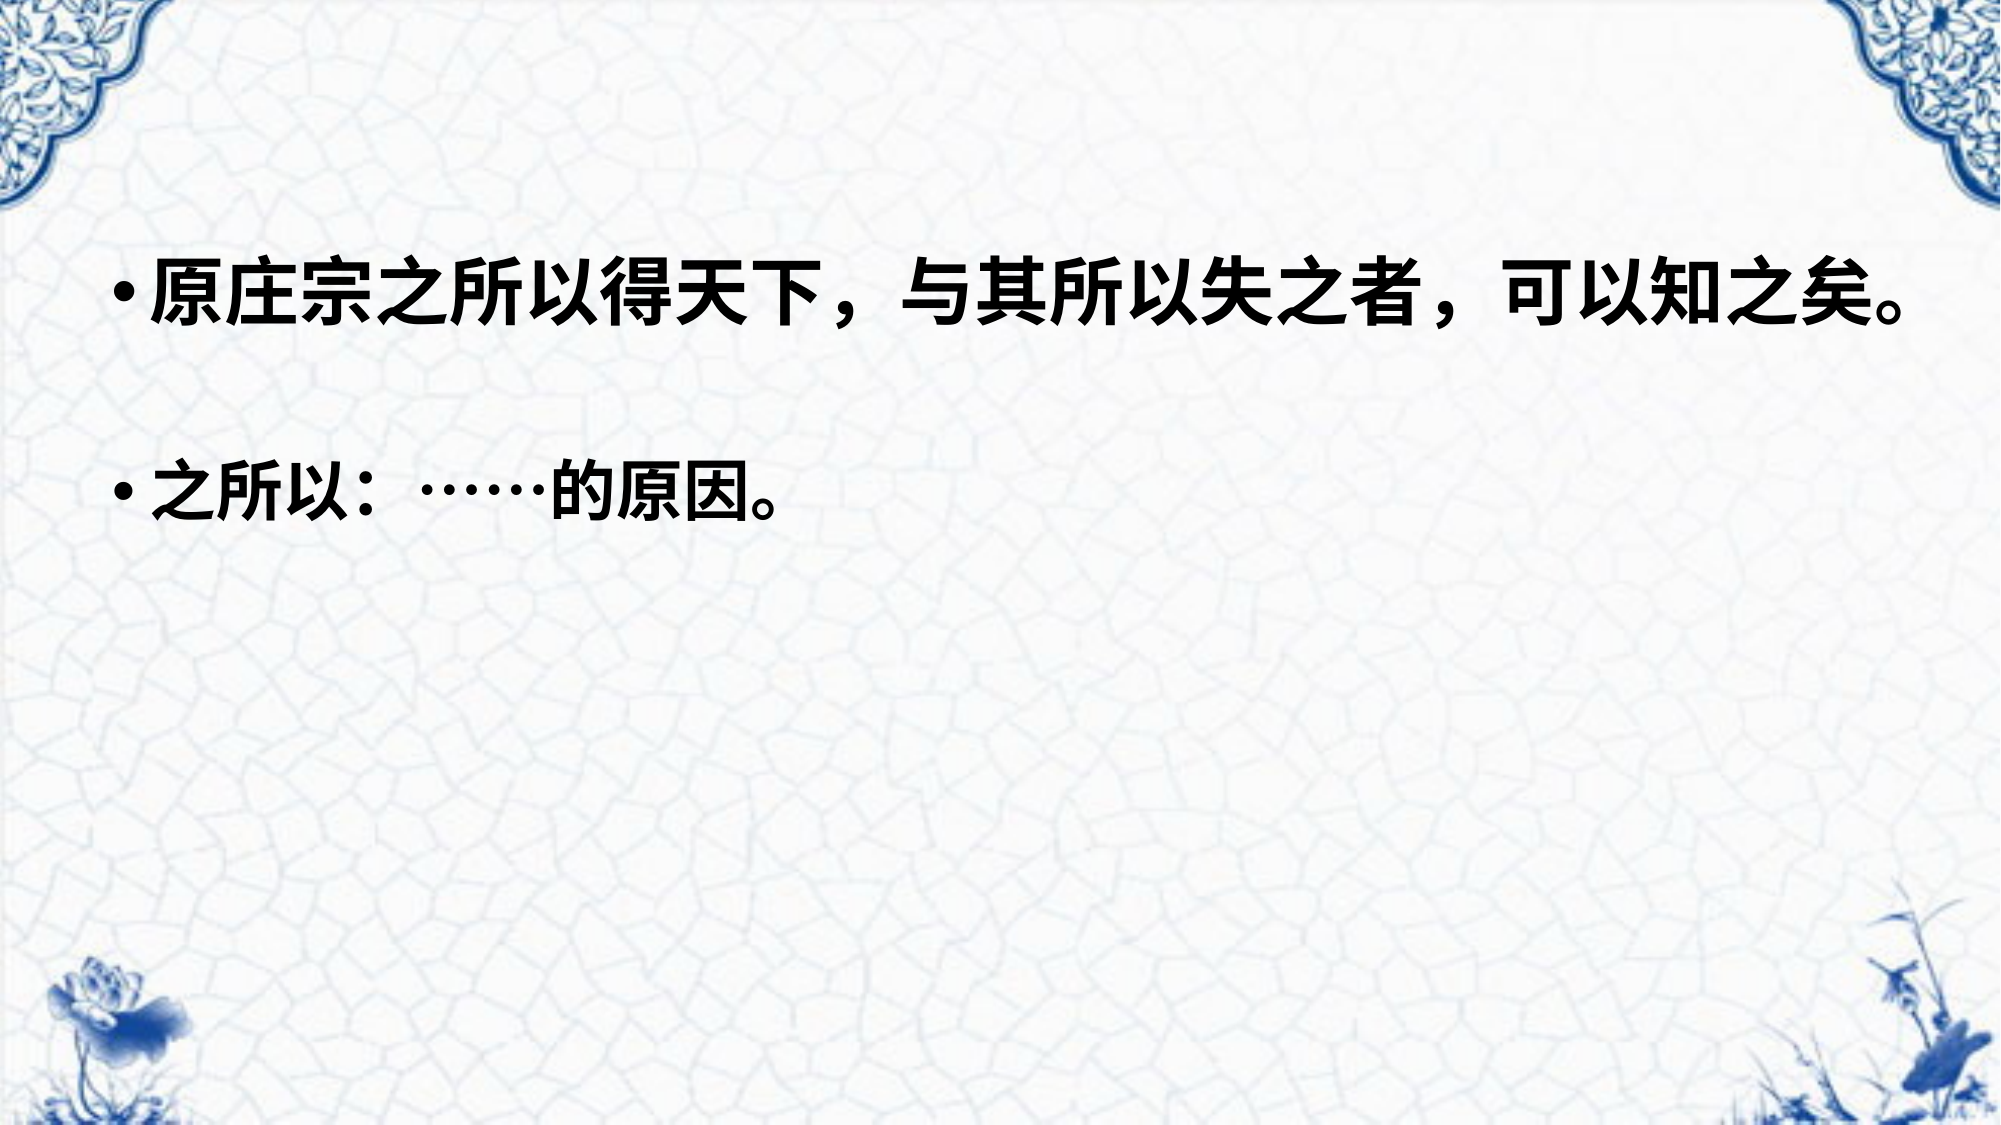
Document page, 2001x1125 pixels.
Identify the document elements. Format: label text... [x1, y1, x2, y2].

picture [0, 0, 2001, 1125]
list 原庄宗之所以得天下，与其所以失之者，可以知之矣。 之所以：……的原因。 [96, 247, 1903, 961]
